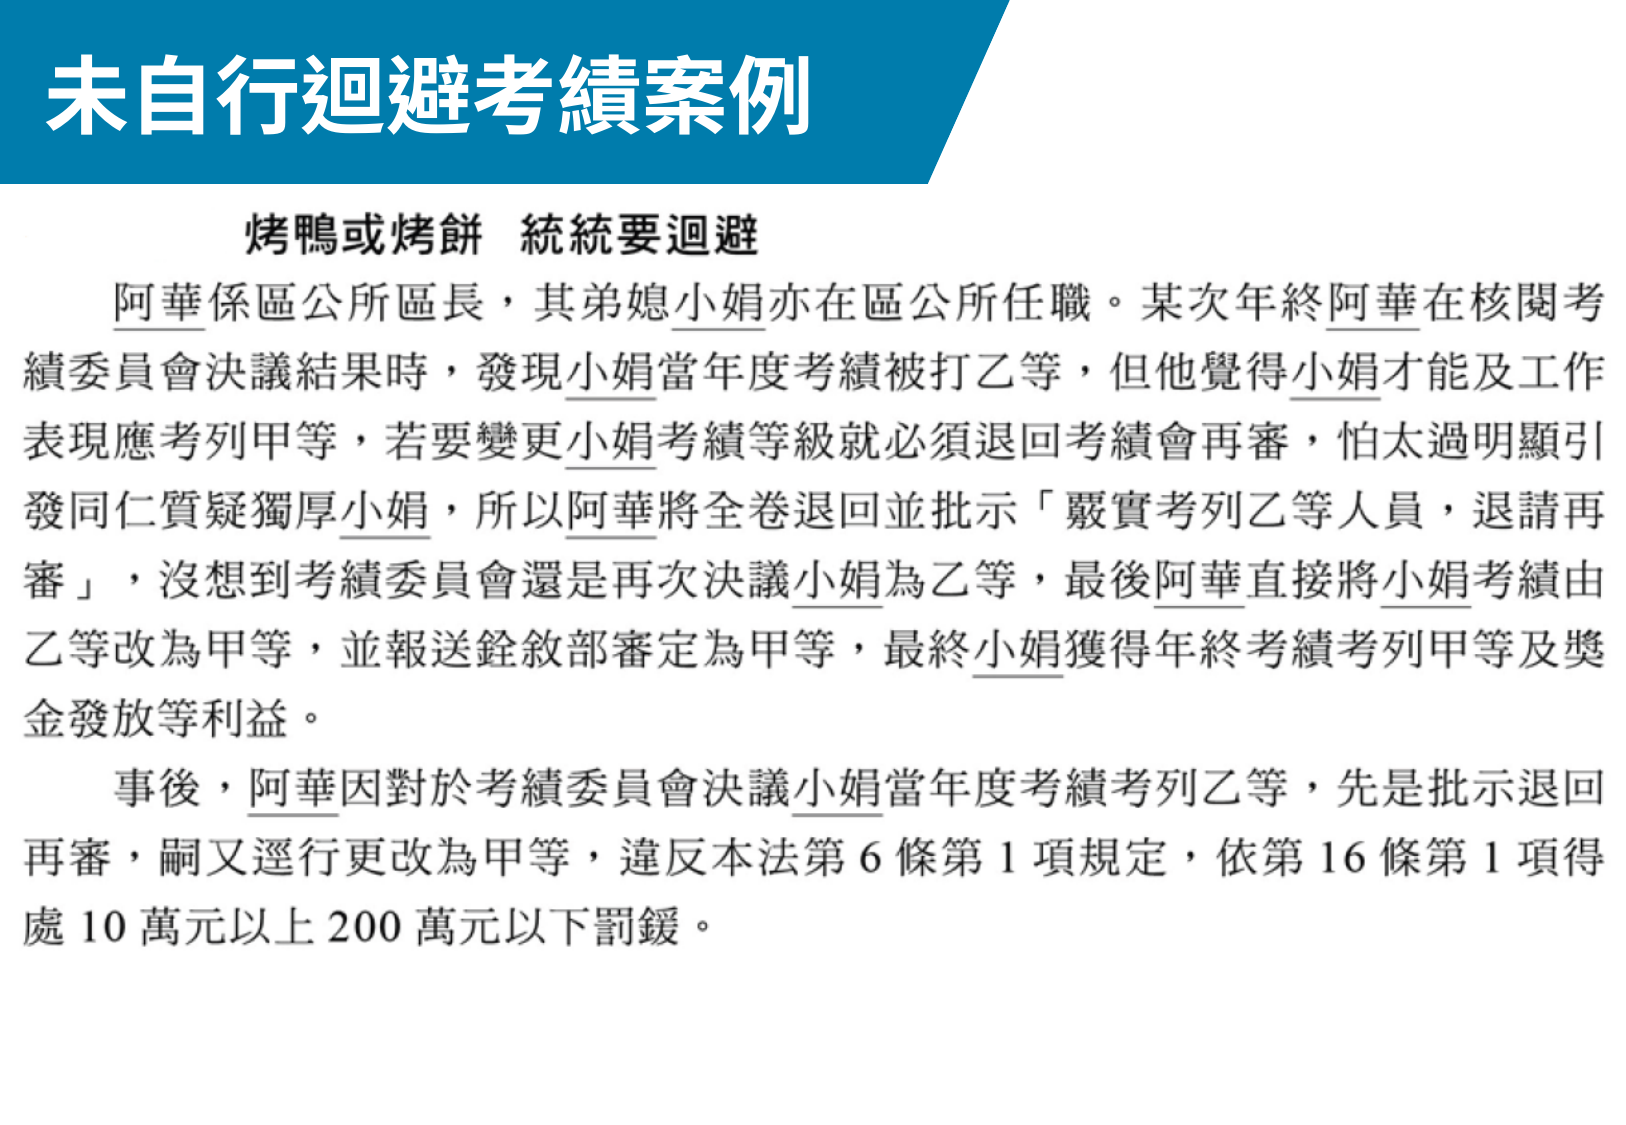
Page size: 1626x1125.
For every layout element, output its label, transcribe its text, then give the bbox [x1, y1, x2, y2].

title 未自行迴避考績案例 [29, 19, 910, 168]
picture [0, 184, 1625, 963]
